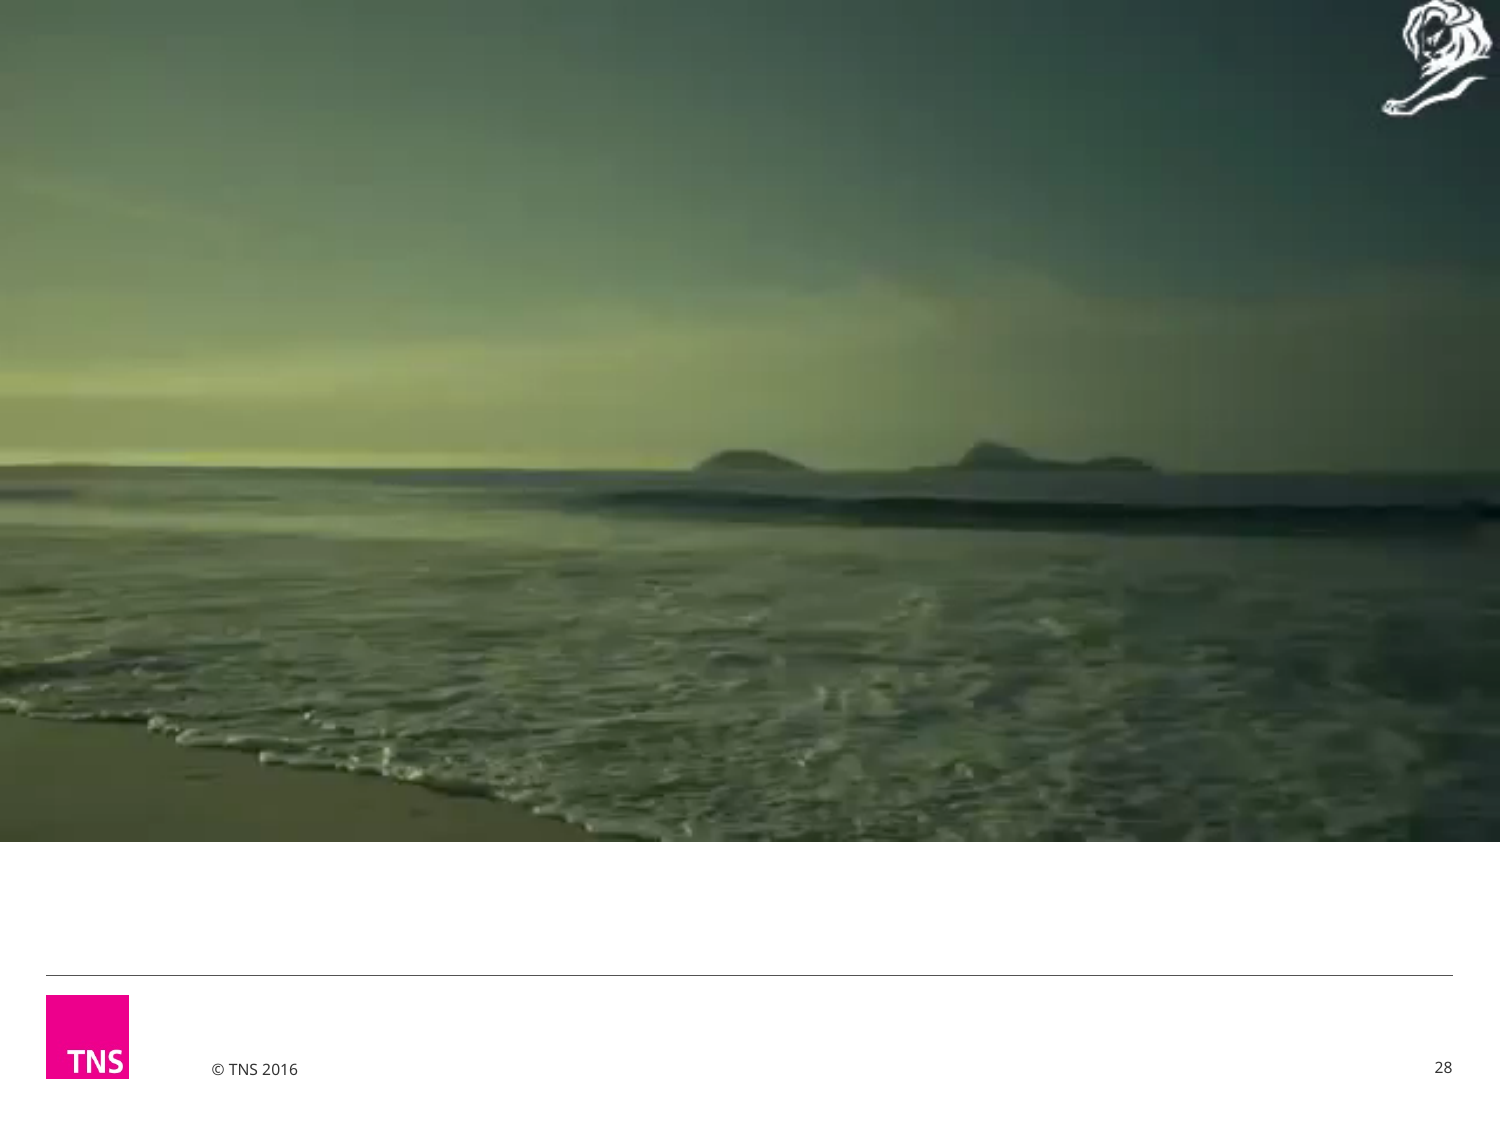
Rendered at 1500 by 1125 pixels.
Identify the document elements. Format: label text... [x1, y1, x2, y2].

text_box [0, 0, 1500, 843]
picture [46, 995, 129, 1079]
slide_number 28 [1369, 1037, 1453, 1079]
